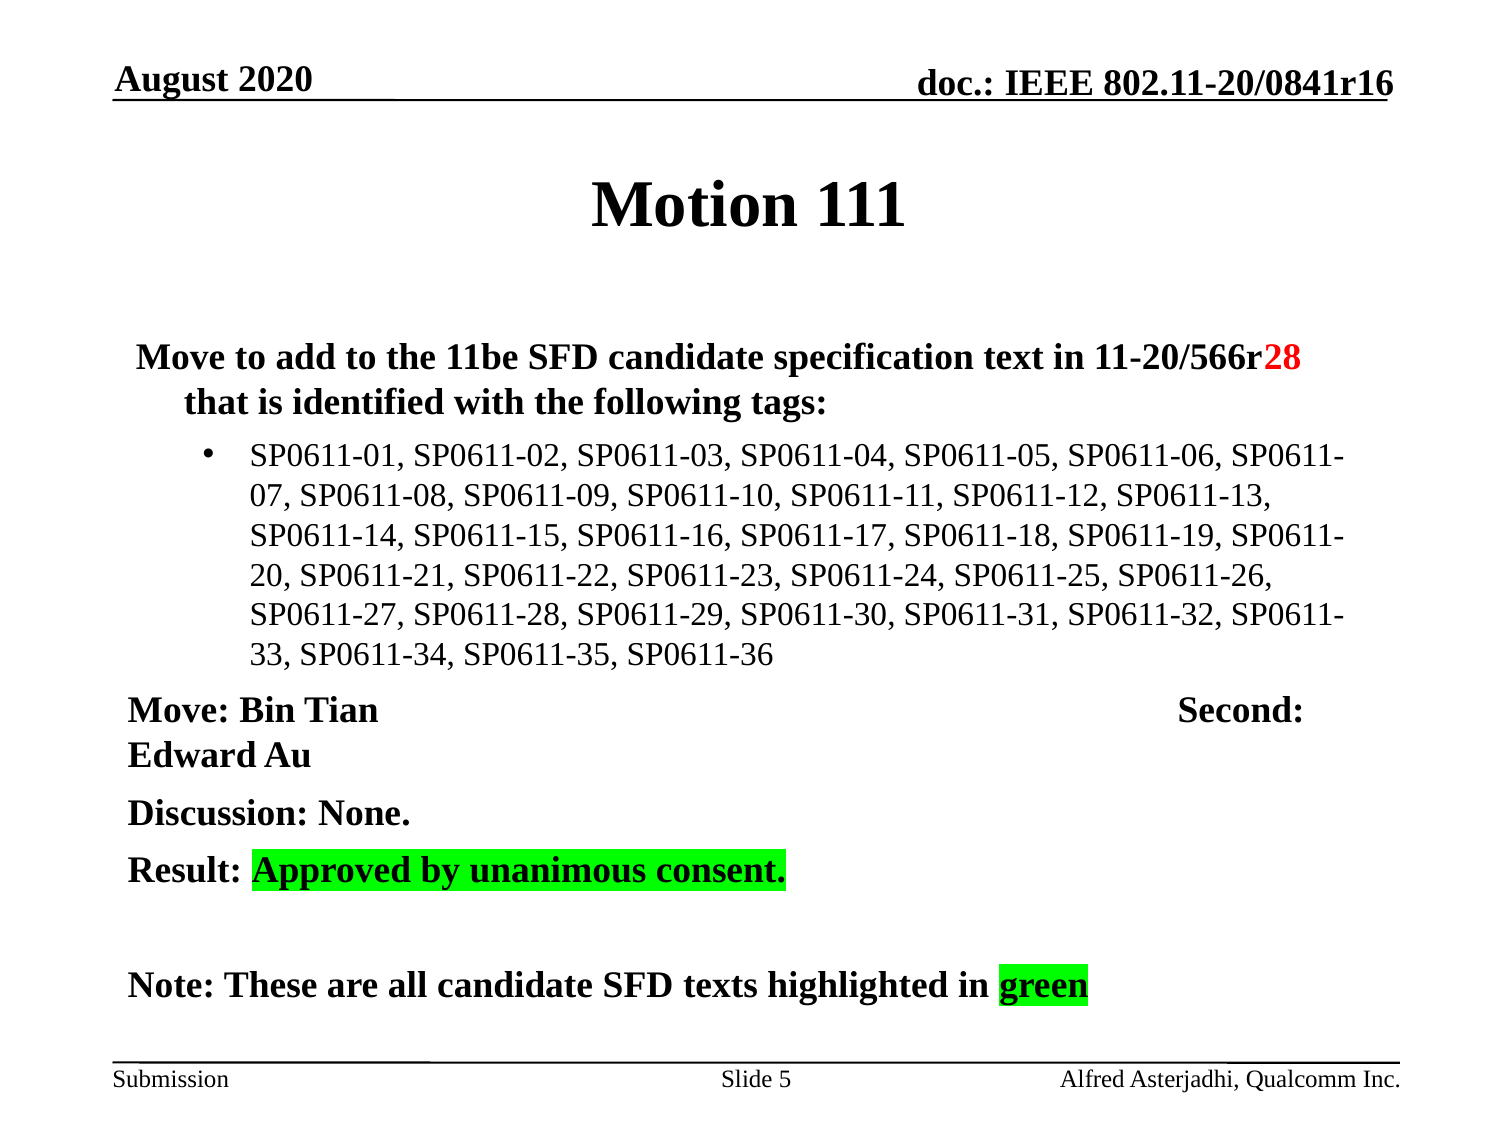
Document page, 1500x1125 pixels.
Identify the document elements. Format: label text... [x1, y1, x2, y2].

footer Alfred Asterjadhi, Qualcomm Inc. [878, 1061, 1402, 1093]
list Move to add to the 11be SFD candidate specification text in 11-20/566r28 that is identified with the following tags: SP0611-01, SP0611-02, SP0611-03, SP0611-04, SP0611-05, SP0611-06, SP0611-07, SP0611-08, SP0611-09, SP0611-10, SP0611-11, SP0611-12, SP0611-13, SP0611-14, SP0611-15, SP0611-16, SP0611-17, SP0611-18, SP0611-19, SP0611-20, SP0611-21, SP0611-22, SP0611-23, SP0611-24, SP0611-25, SP0611-26, SP0611-27, SP0611-28, SP0611-29, SP0611-30, SP0611-31, SP0611-32, SP0611-33, SP0611-34, SP0611-35, SP0611-36 Move: Bin Tian Second: Edward Au Discussion: None. Result: Approved by unanimous consent. Note: These are all candidate SFD texts highlighted in green [112, 324, 1388, 1000]
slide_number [114, 54, 423, 100]
slide_number Slide 5 [712, 1061, 800, 1123]
title Motion 111 [112, 112, 1388, 288]
